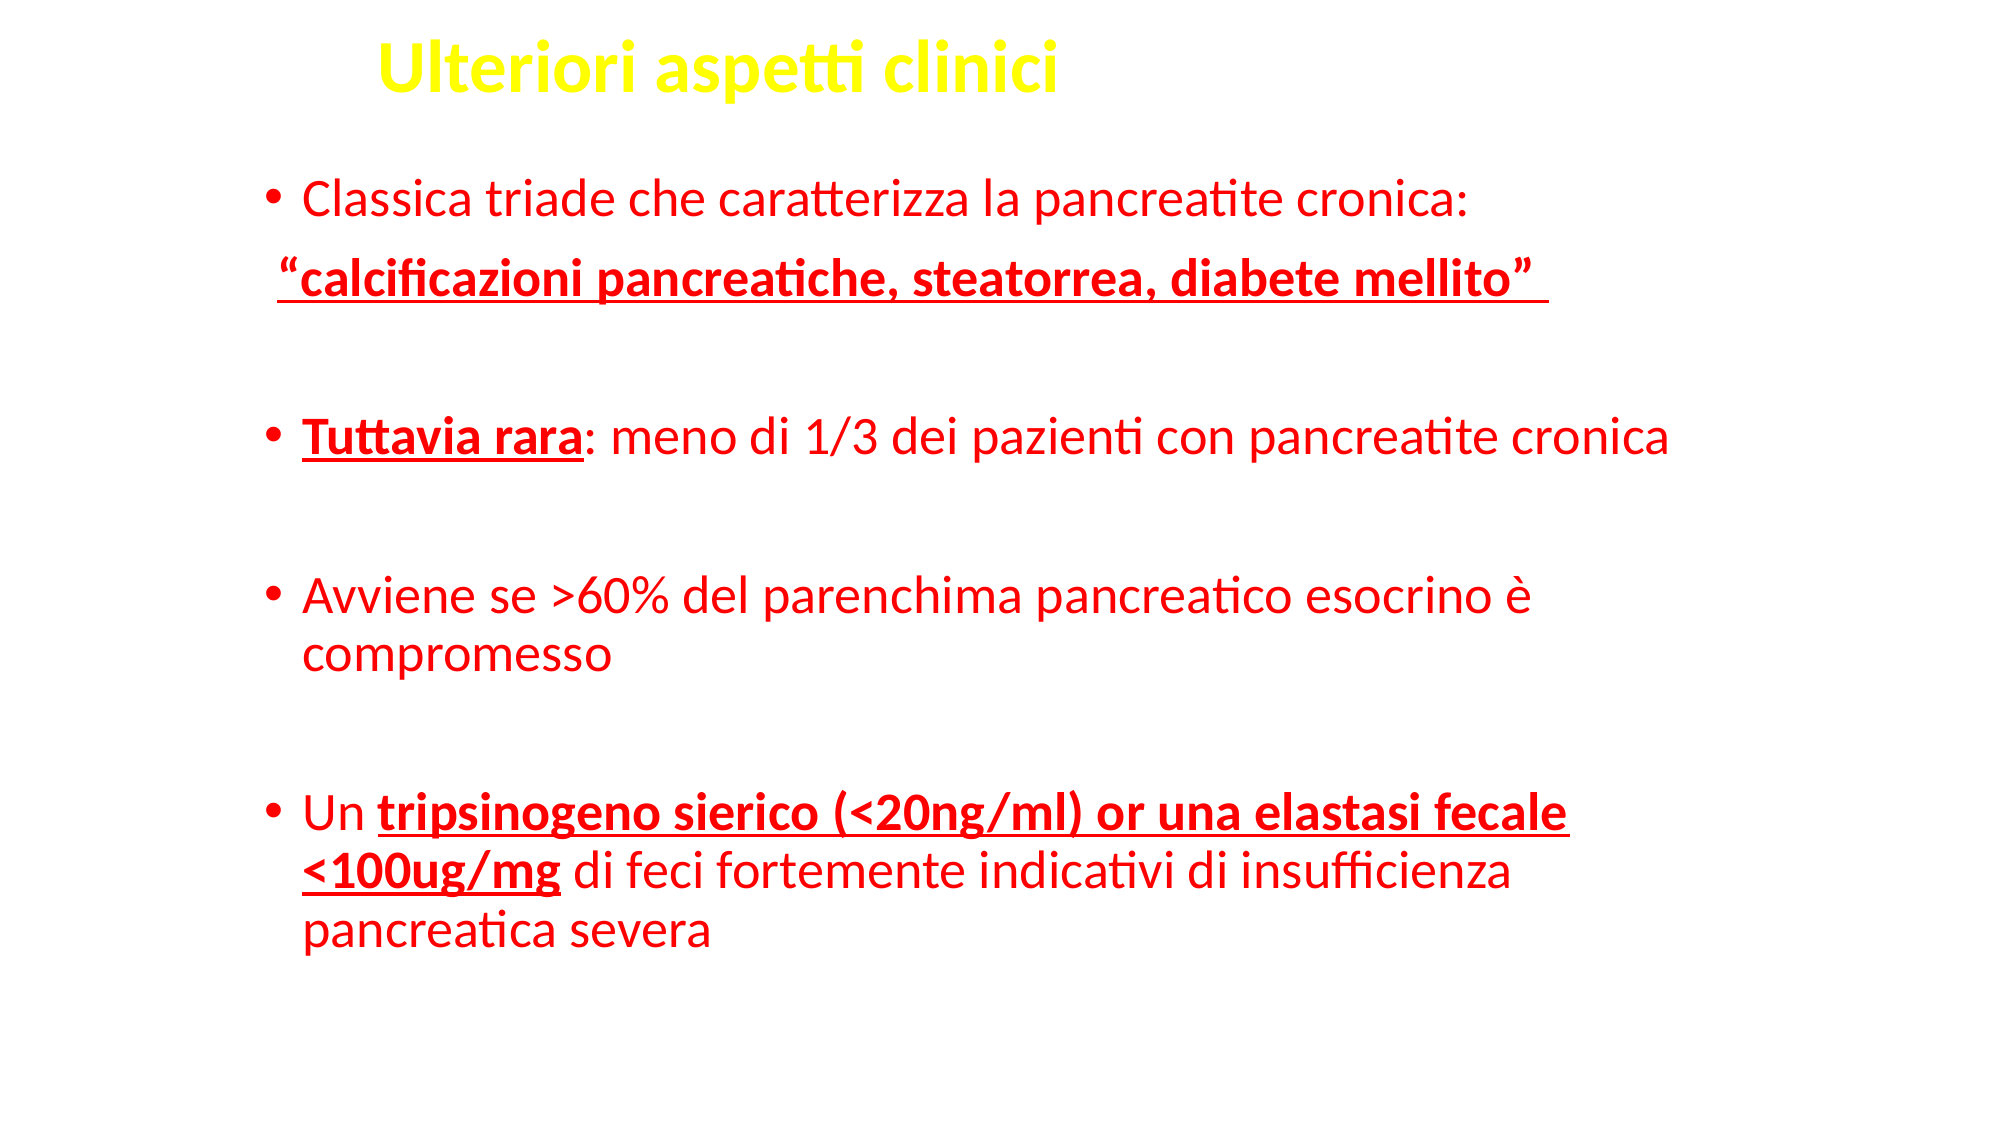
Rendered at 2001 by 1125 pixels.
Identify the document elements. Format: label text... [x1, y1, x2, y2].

list Classica triade che caratterizza la pancreatite cronica: “calcificazioni pancreatiche, steatorrea, diabete mellito” Tuttavia rara: meno di 1/3 dei pazienti con pancreatite cronica Avviene se >60% del parenchima pancreatico esocrino è compromesso Un tripsinogeno sierico (<20ng/ml) or una elastasi fecale <100ug/mg di feci fortemente indicativi di insufficienza pancreatica severa [249, 162, 1775, 1050]
title Ulteriori aspetti clinici [362, 0, 1638, 138]
